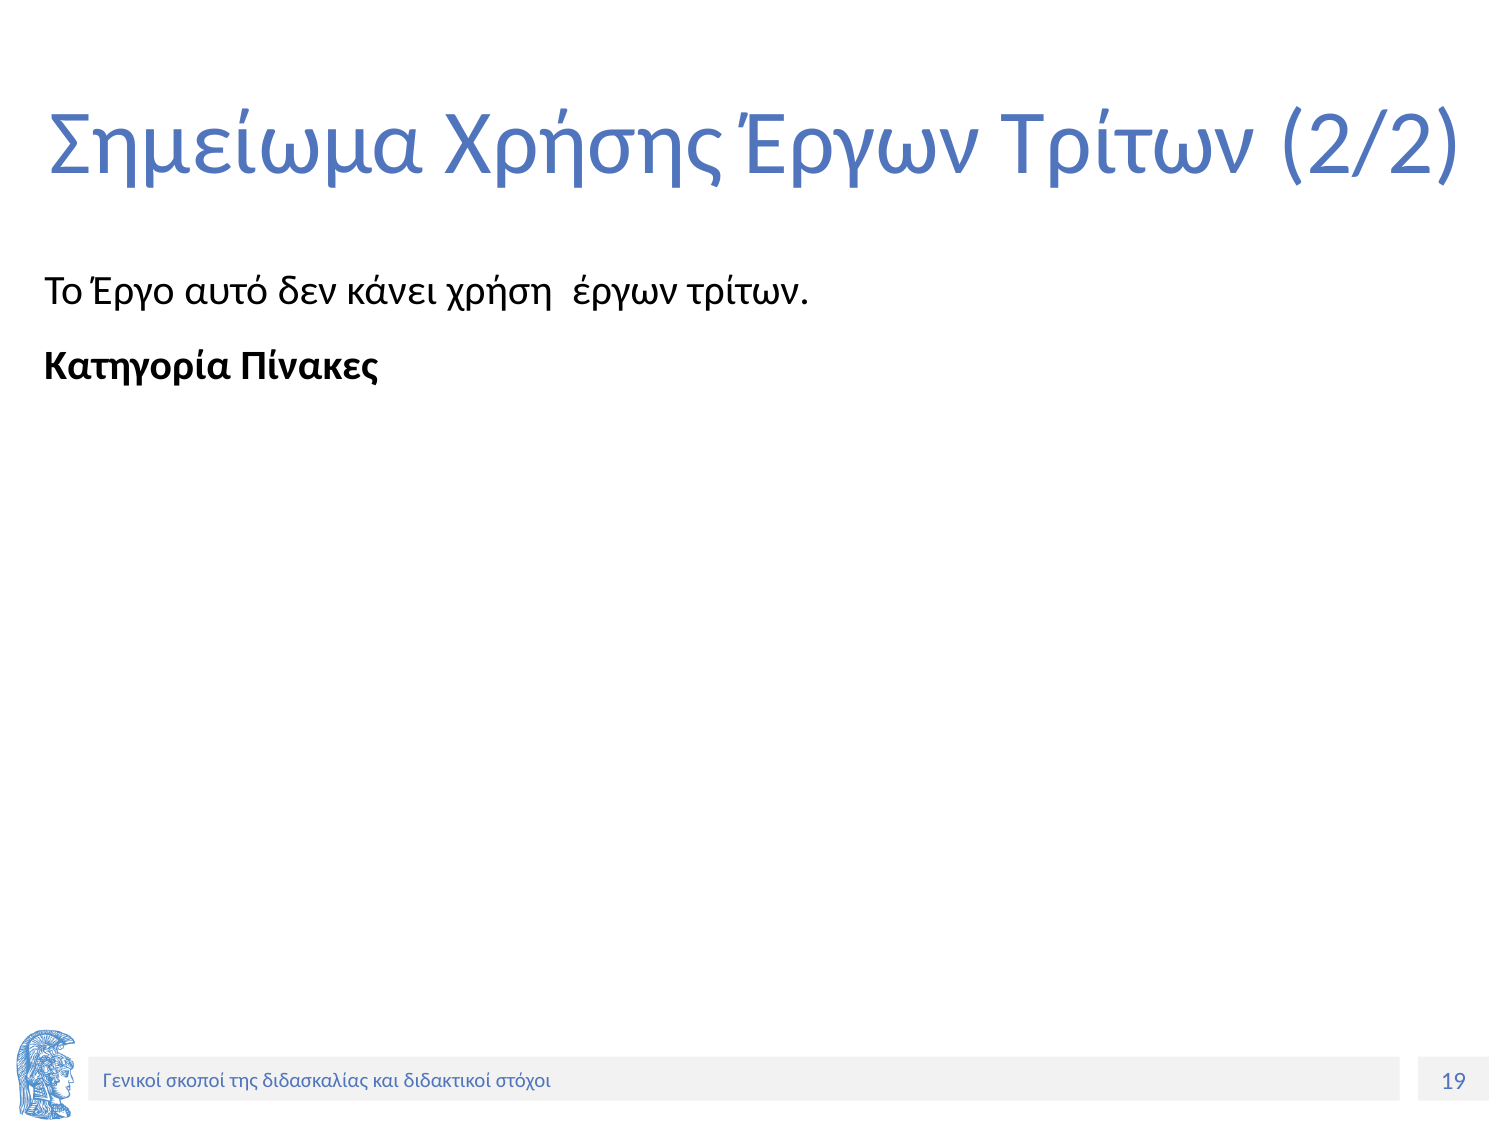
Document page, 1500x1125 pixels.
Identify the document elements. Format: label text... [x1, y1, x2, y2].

title Σημείωμα Χρήσης Έργων Τρίτων (2/2) [29, 42, 1483, 231]
picture [9, 1026, 81, 1120]
list Το Έργο αυτό δεν κάνει χρήση έργων τρίτων. Κατηγορία Πίνακες [29, 255, 1459, 998]
